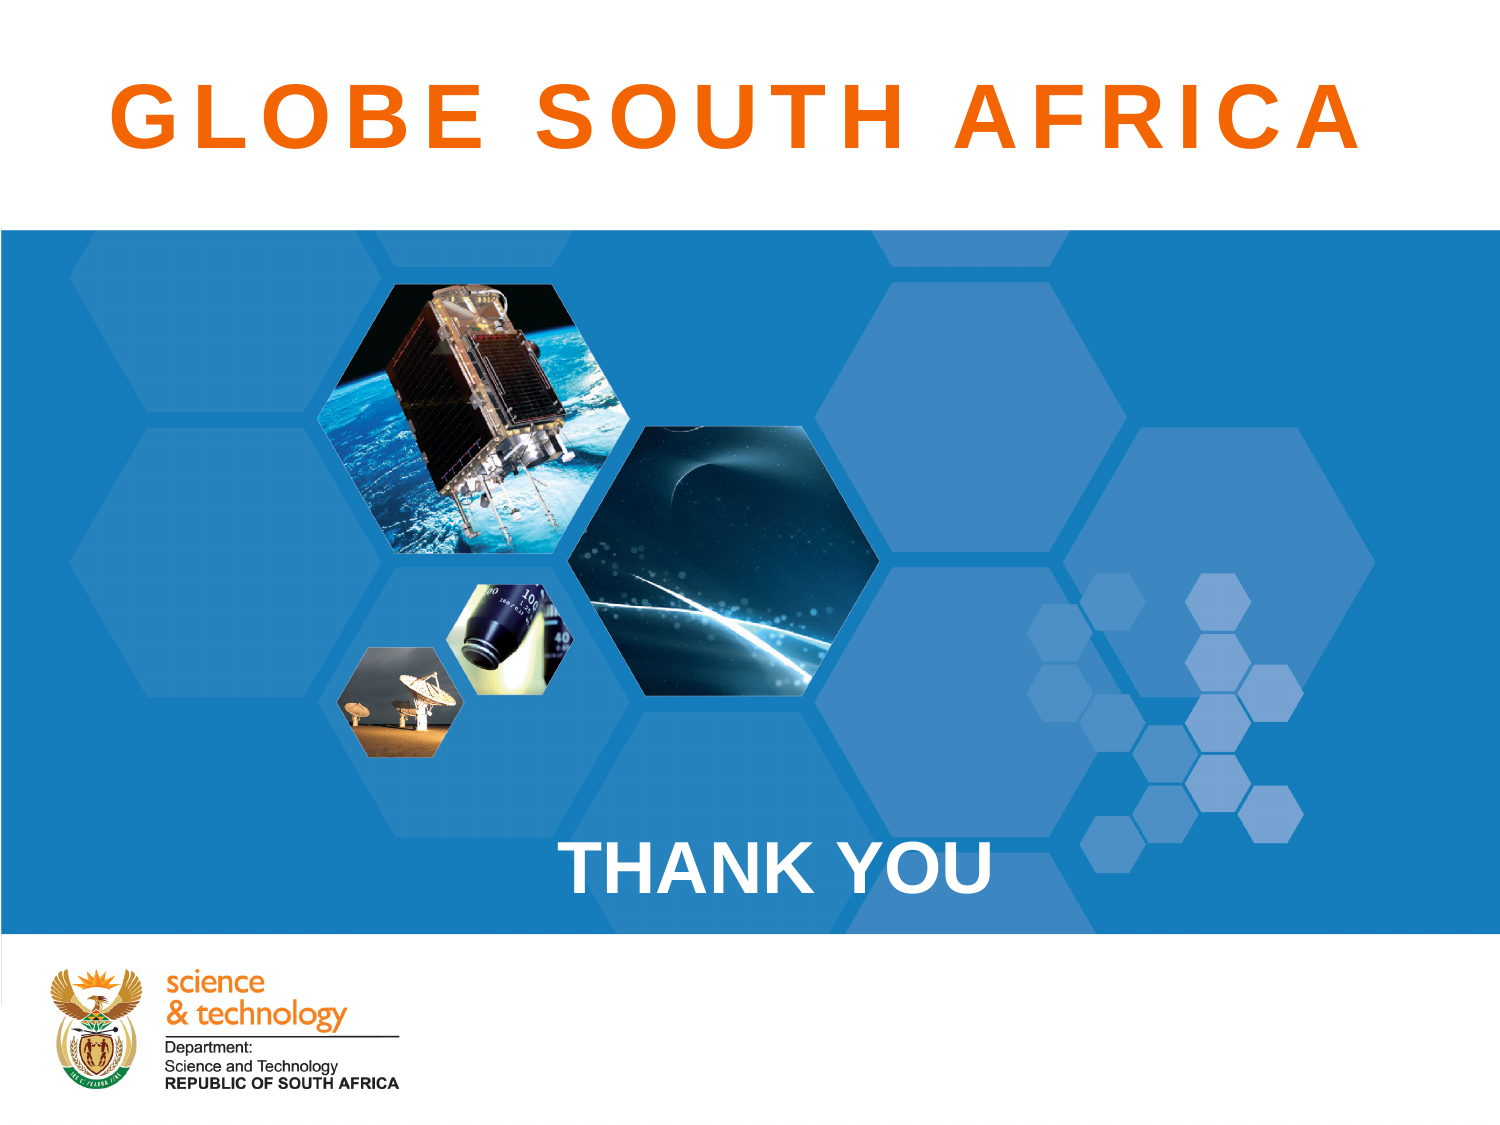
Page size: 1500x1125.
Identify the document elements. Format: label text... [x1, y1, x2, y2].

text_box GLOBE SOUTH AFRICA [74, 49, 1396, 174]
picture [0, 0, 1500, 1125]
list THANK YOU [75, 255, 1425, 927]
